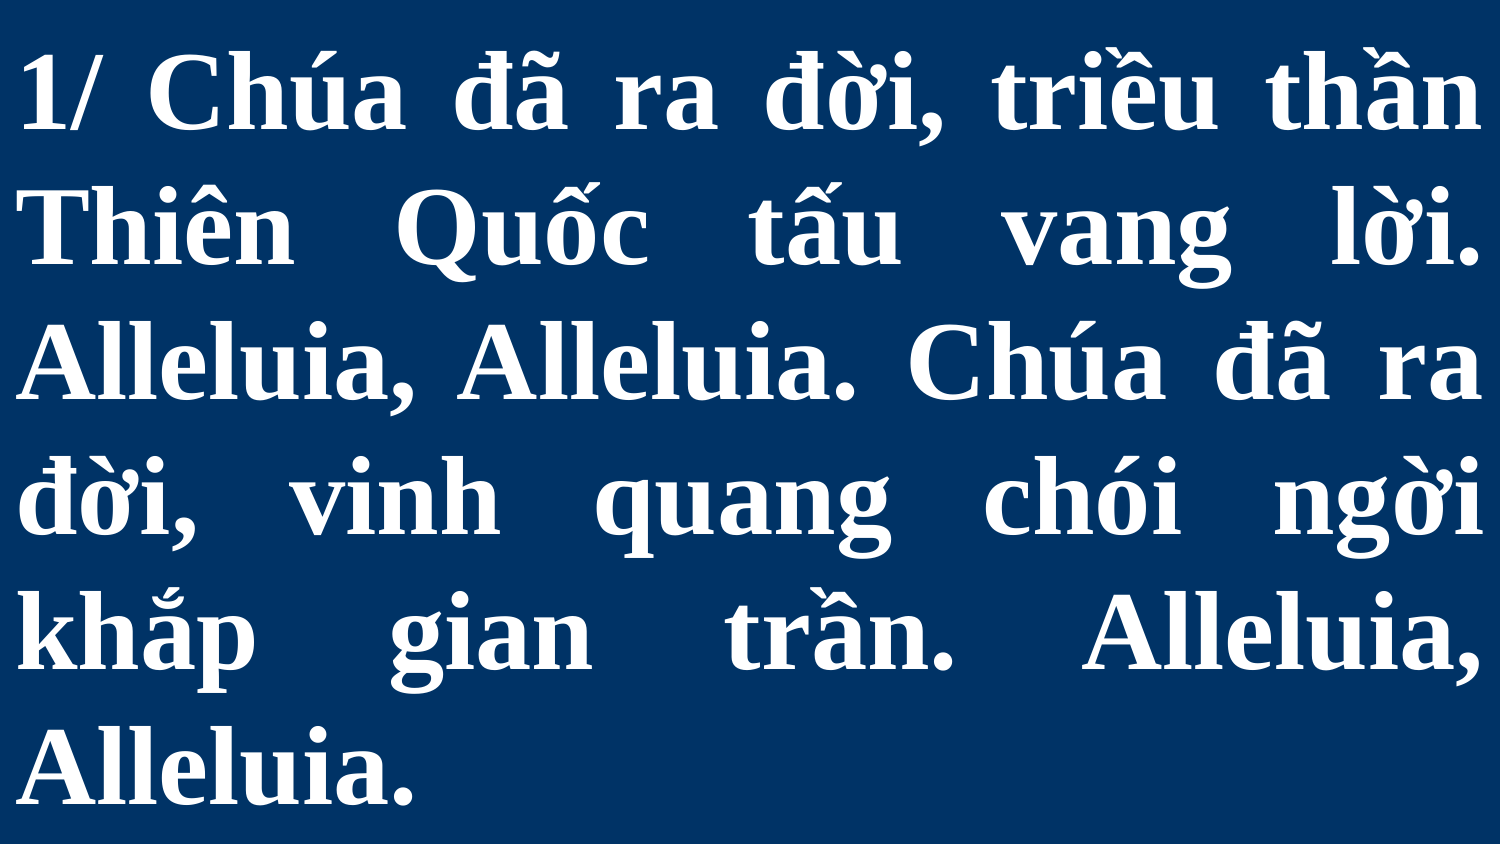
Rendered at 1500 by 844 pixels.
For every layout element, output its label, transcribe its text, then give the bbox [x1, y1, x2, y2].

title 1/ Chúa đã ra đời, triều thần Thiên Quốc tấu vang lời. Alleluia, Alleluia. Chúa đã ra đời, vinh quang chói ngời khắp gian trần. Alleluia, Alleluia. [0, 0, 1500, 844]
